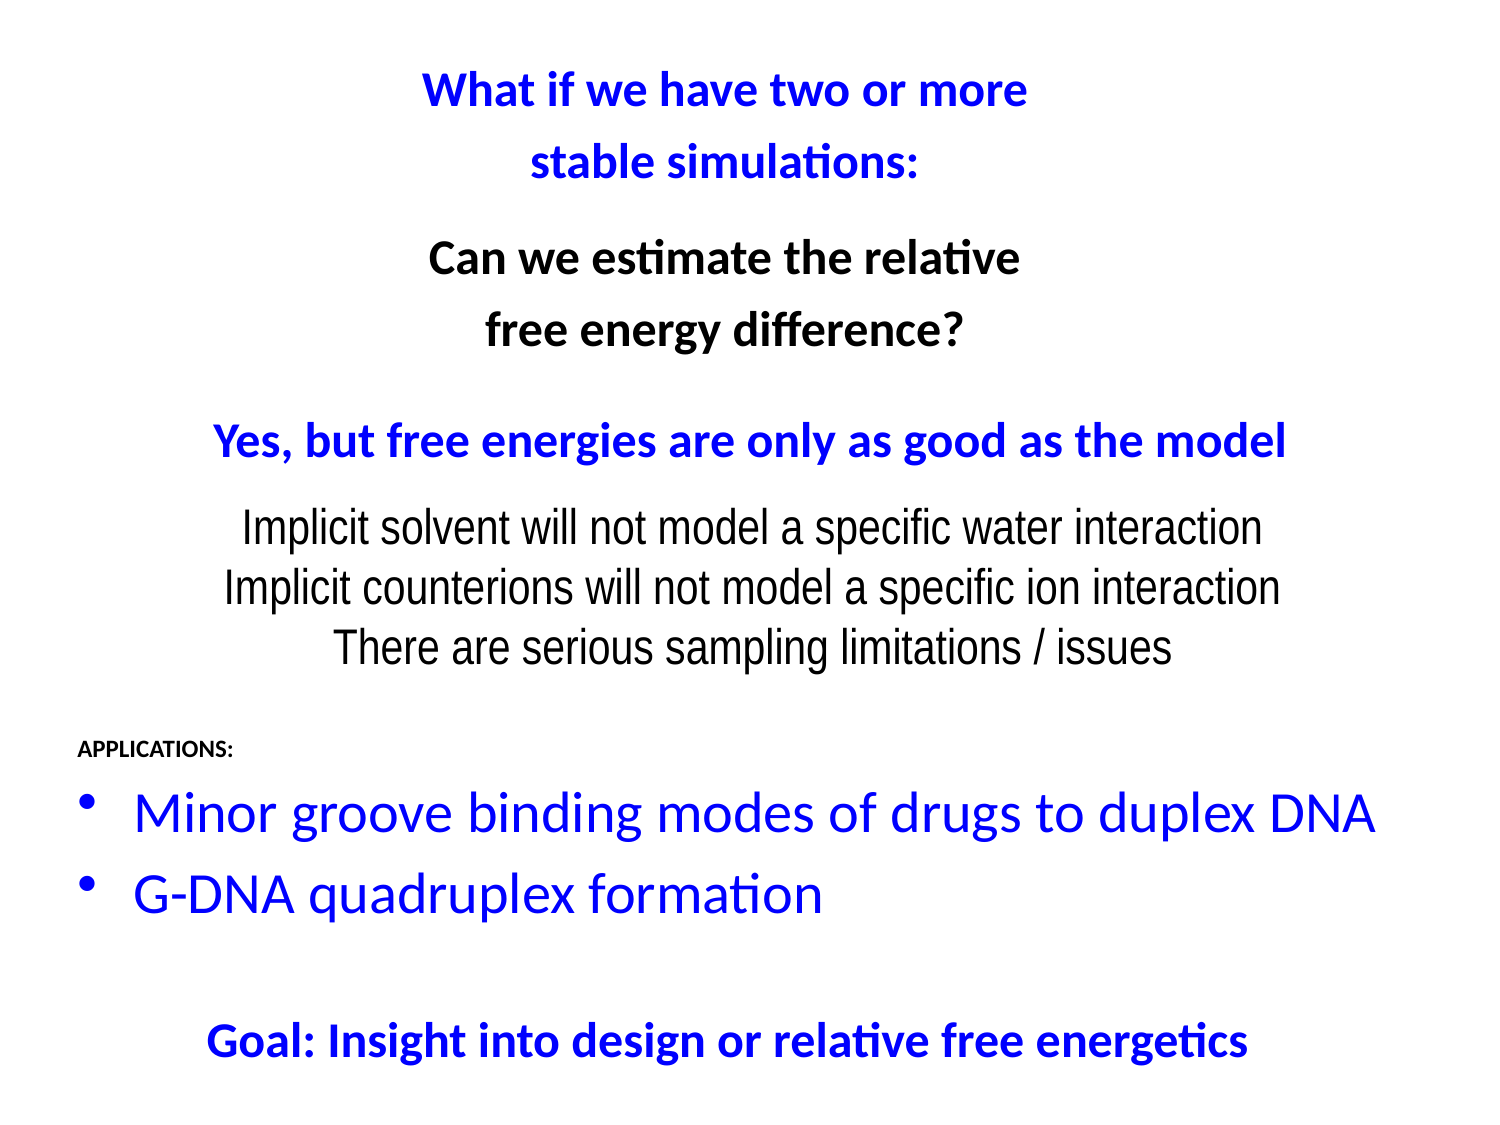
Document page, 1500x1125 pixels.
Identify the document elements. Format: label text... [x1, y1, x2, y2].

text_box Goal: Insight into design or relative free energetics [191, 999, 1265, 1075]
text_box Implicit solvent will not model a specific water interaction Implicit counterions will not model a specific ion interaction There are serious sampling limitations / issues [208, 487, 1298, 683]
text_box APPLICATIONS: Minor groove binding modes of drugs to duplex DNA G-DNA quadruplex formation [62, 724, 1450, 963]
text_box What if we have two or more stable simulations: Can we estimate the relative free energy difference? [375, 37, 1075, 365]
text_box Yes, but free energies are only as good as the model [198, 399, 1303, 475]
